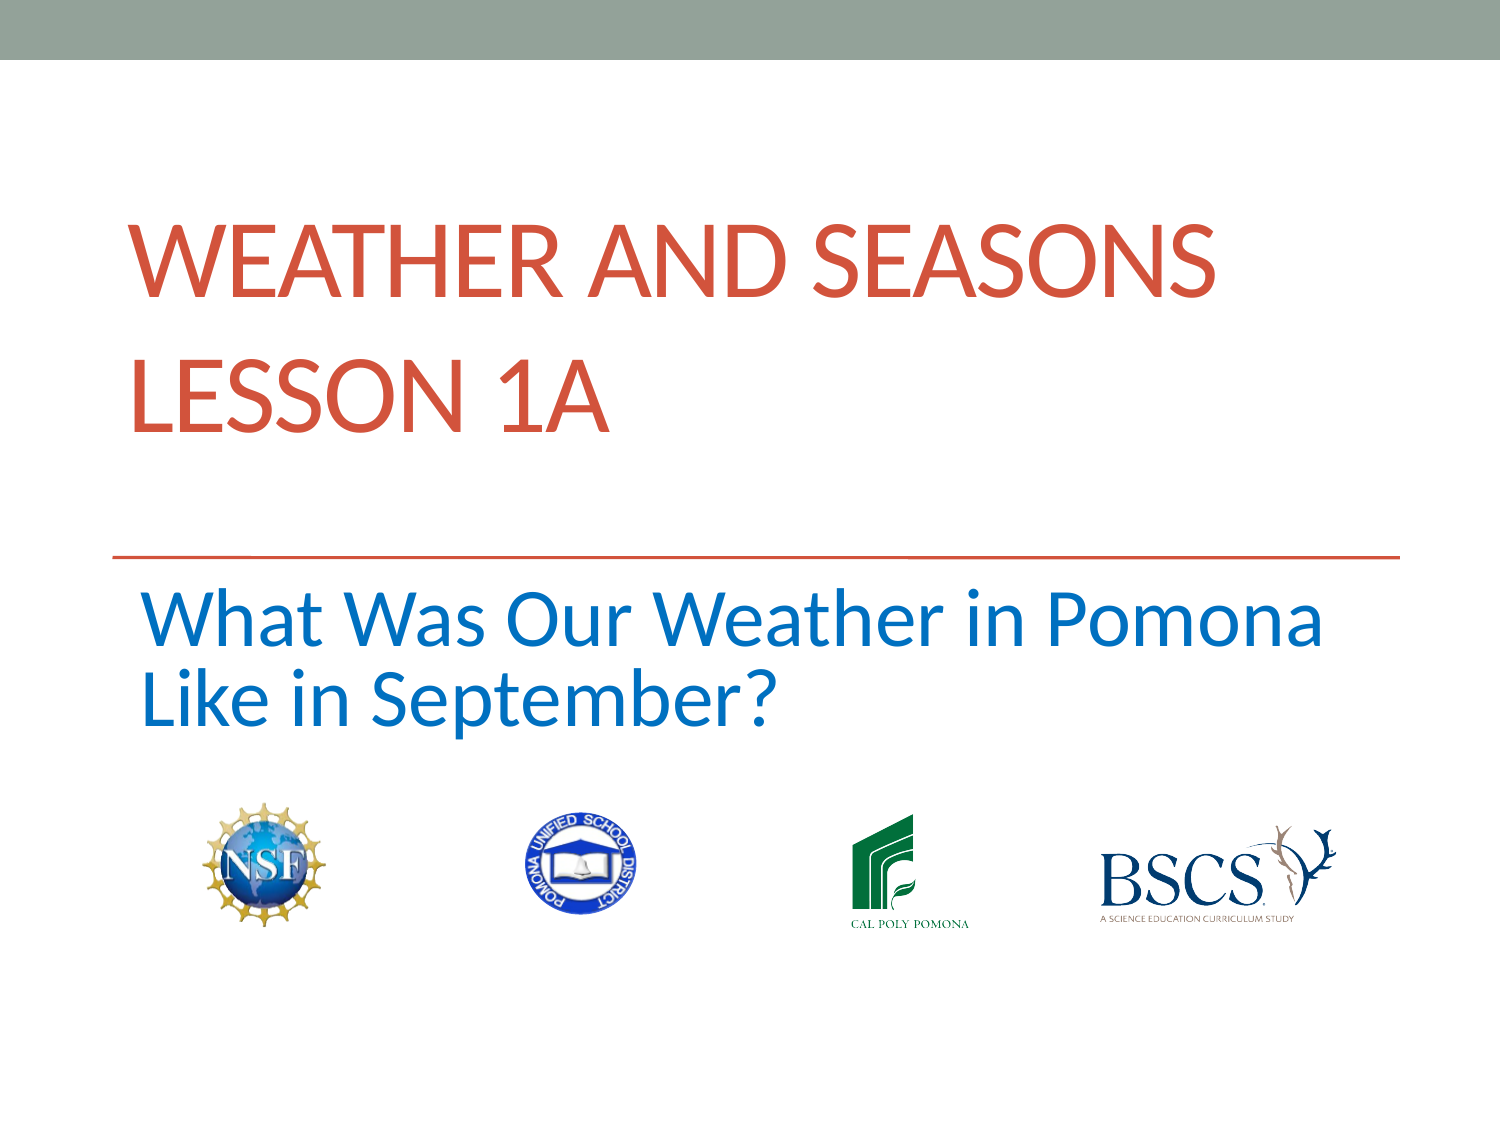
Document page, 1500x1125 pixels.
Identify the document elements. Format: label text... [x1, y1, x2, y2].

picture [849, 812, 971, 930]
subtitle What Was Our Weather in Pomona Like in September? [125, 575, 1400, 875]
picture [1099, 824, 1337, 922]
picture [524, 812, 637, 915]
picture [199, 799, 330, 930]
title Weather and seasons Lesson 1a [112, 174, 1400, 463]
